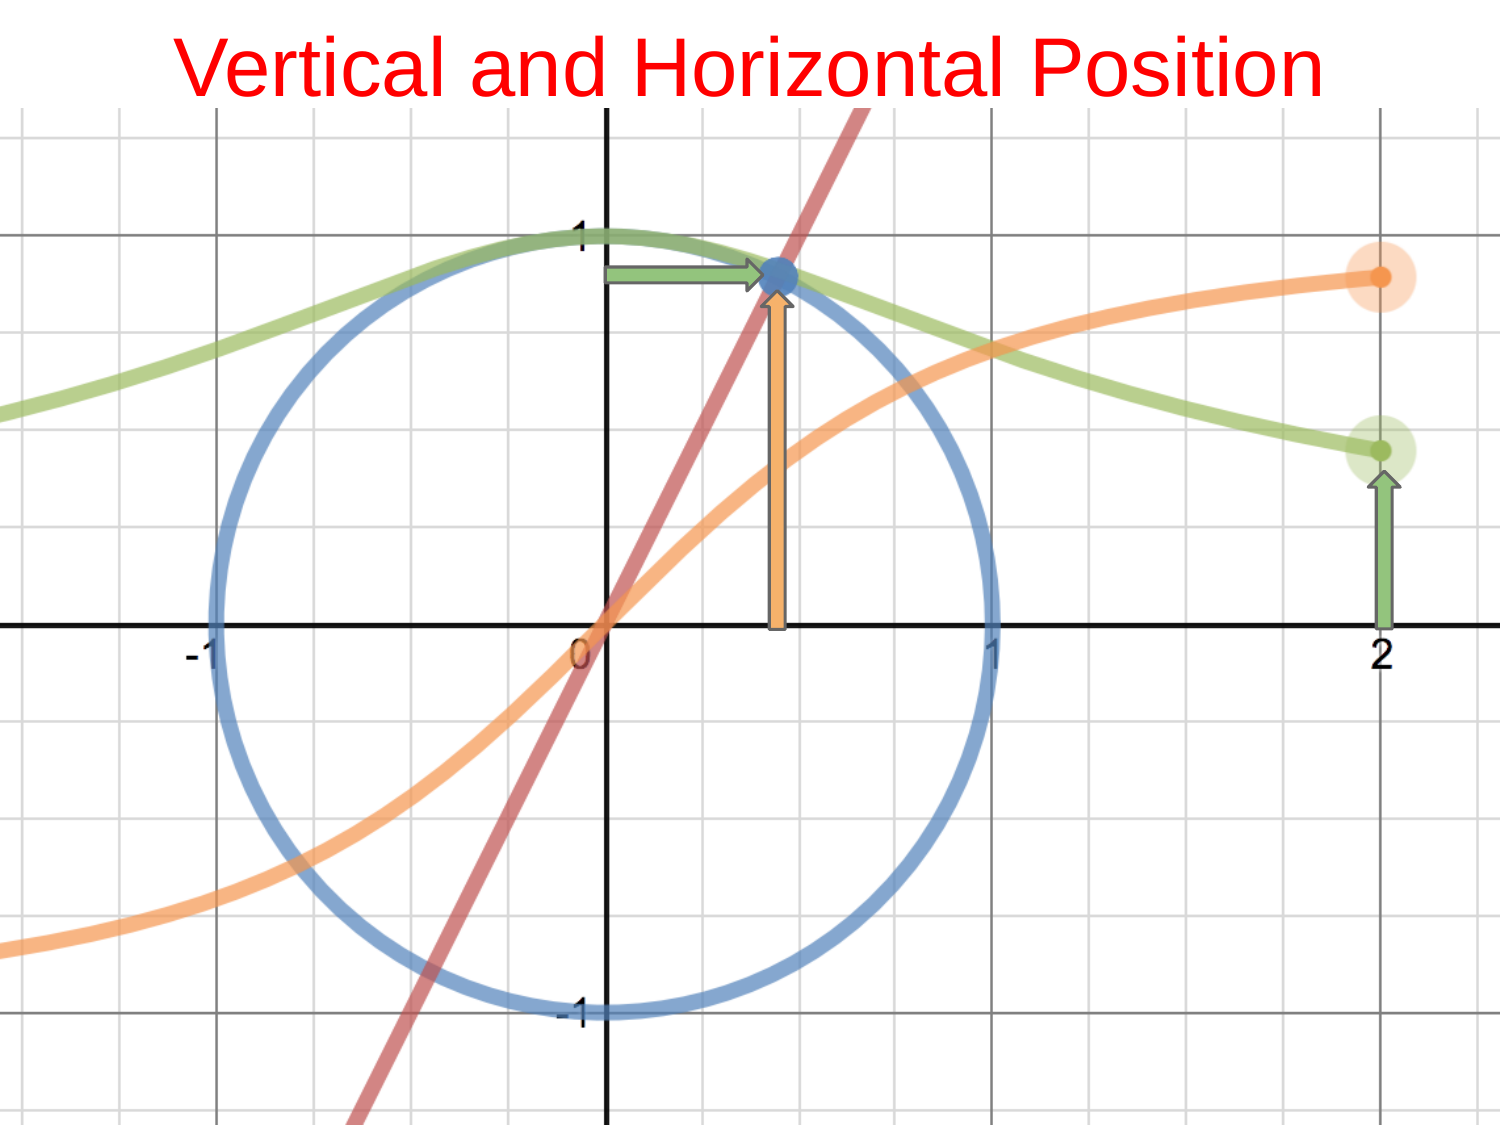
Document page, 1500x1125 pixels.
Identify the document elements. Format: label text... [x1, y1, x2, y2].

text_box Vertical and Horizontal Position [0, 0, 1500, 108]
picture [0, 108, 1500, 1125]
